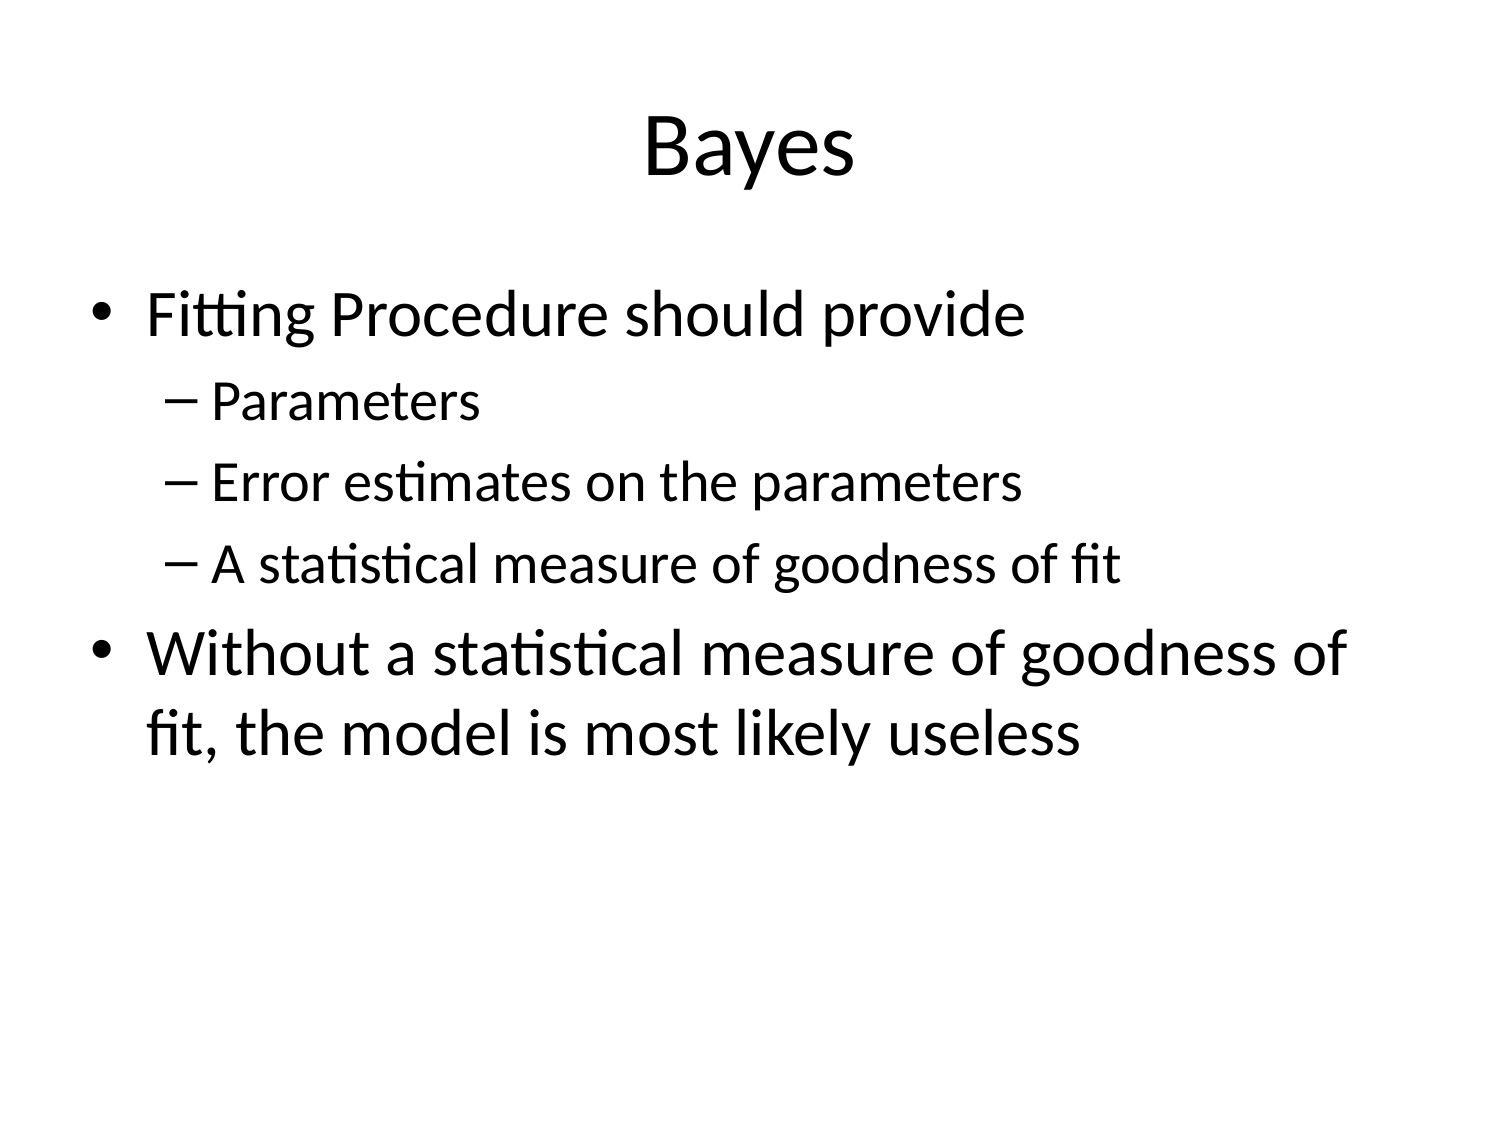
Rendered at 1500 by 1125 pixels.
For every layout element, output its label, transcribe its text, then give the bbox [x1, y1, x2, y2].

title Bayes [75, 45, 1425, 233]
list Fitting Procedure should provide Parameters Error estimates on the parameters A statistical measure of goodness of fit Without a statistical measure of goodness of fit, the model is most likely useless [75, 262, 1425, 1005]
